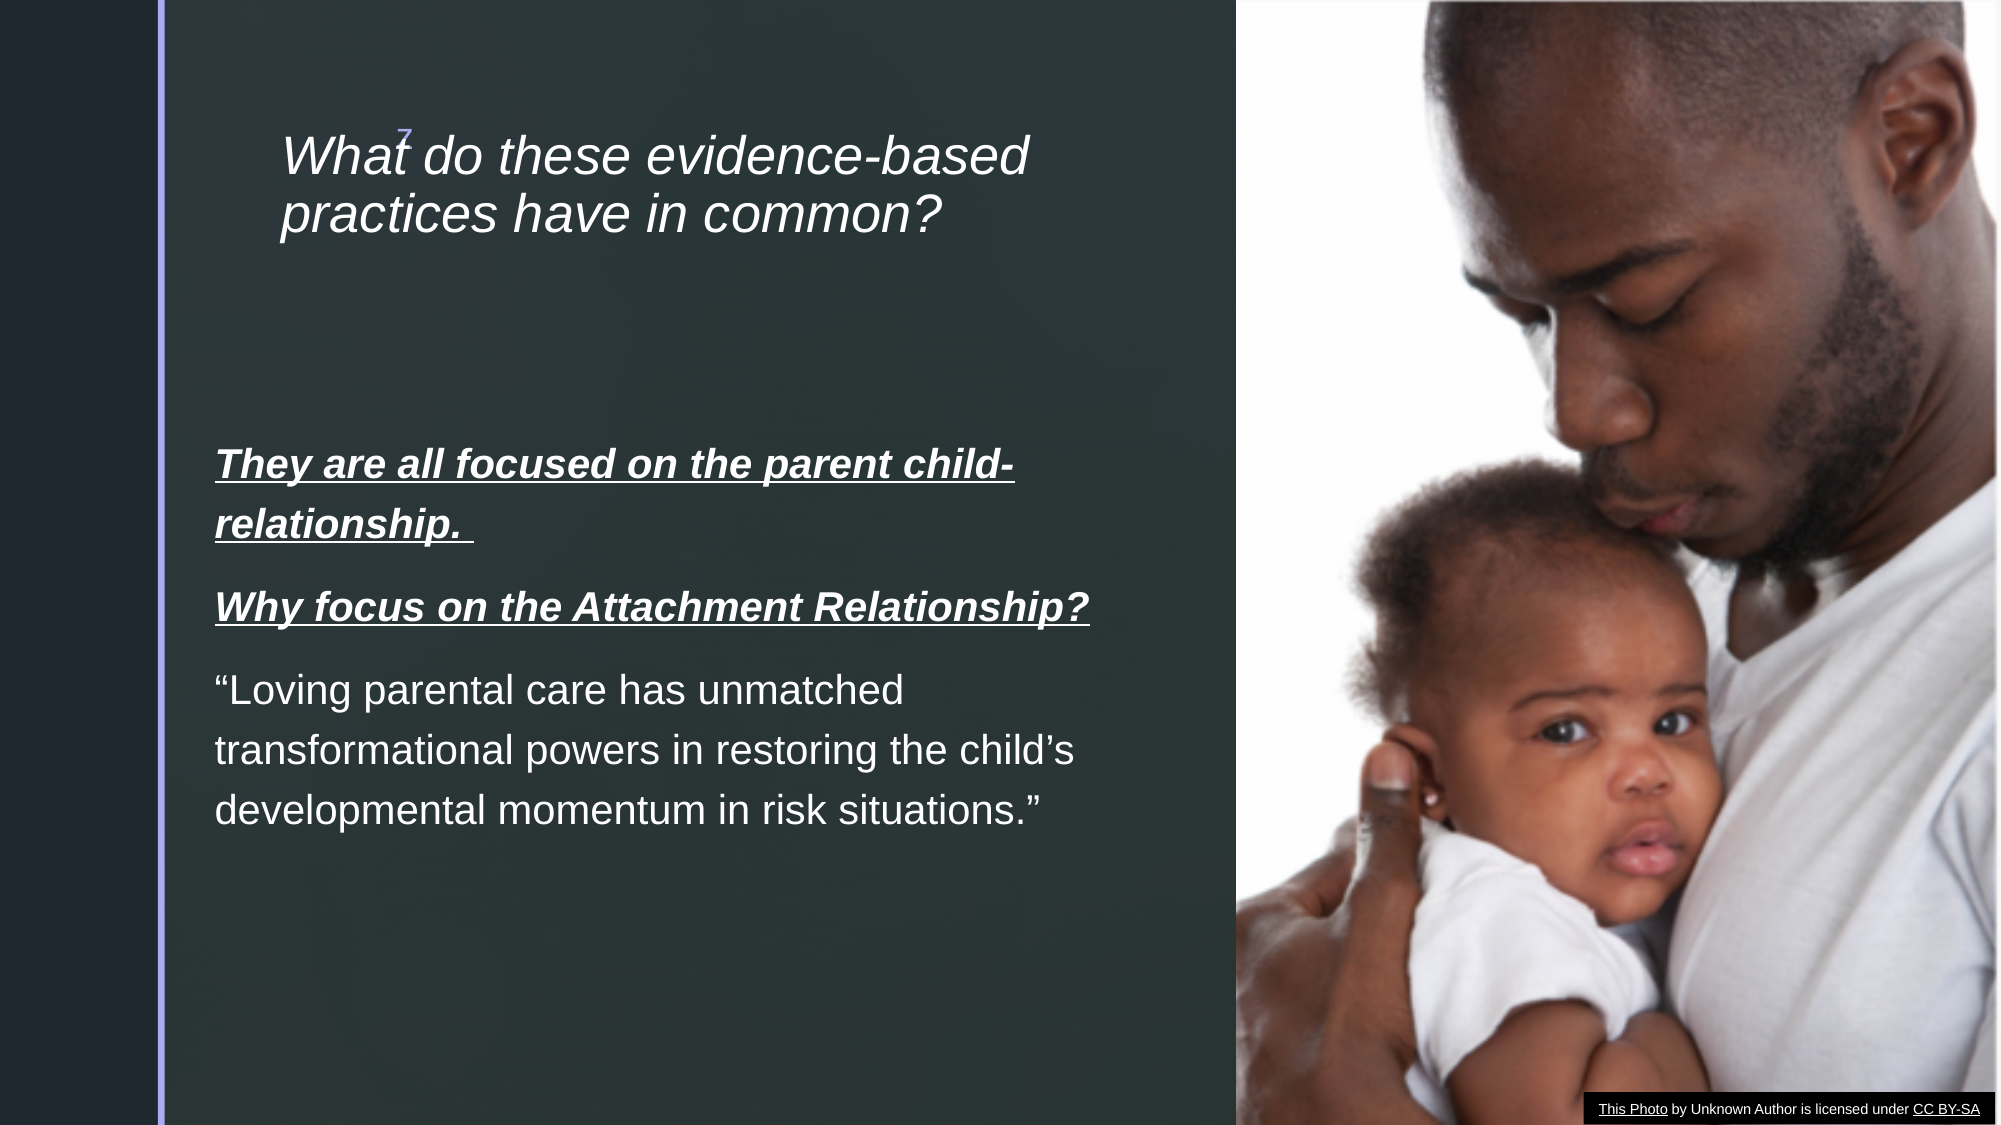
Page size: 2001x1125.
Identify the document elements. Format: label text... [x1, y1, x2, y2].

picture [1235, 0, 2001, 1125]
title What do these evidence-based practices have in common? [266, 119, 1085, 297]
list They are all focused on the parent child-relationship. Why focus on the Attachment Relationship? “Loving parental care has unmatched transformational powers in restoring the child’s developmental momentum in risk situations.” [199, 336, 1128, 1020]
